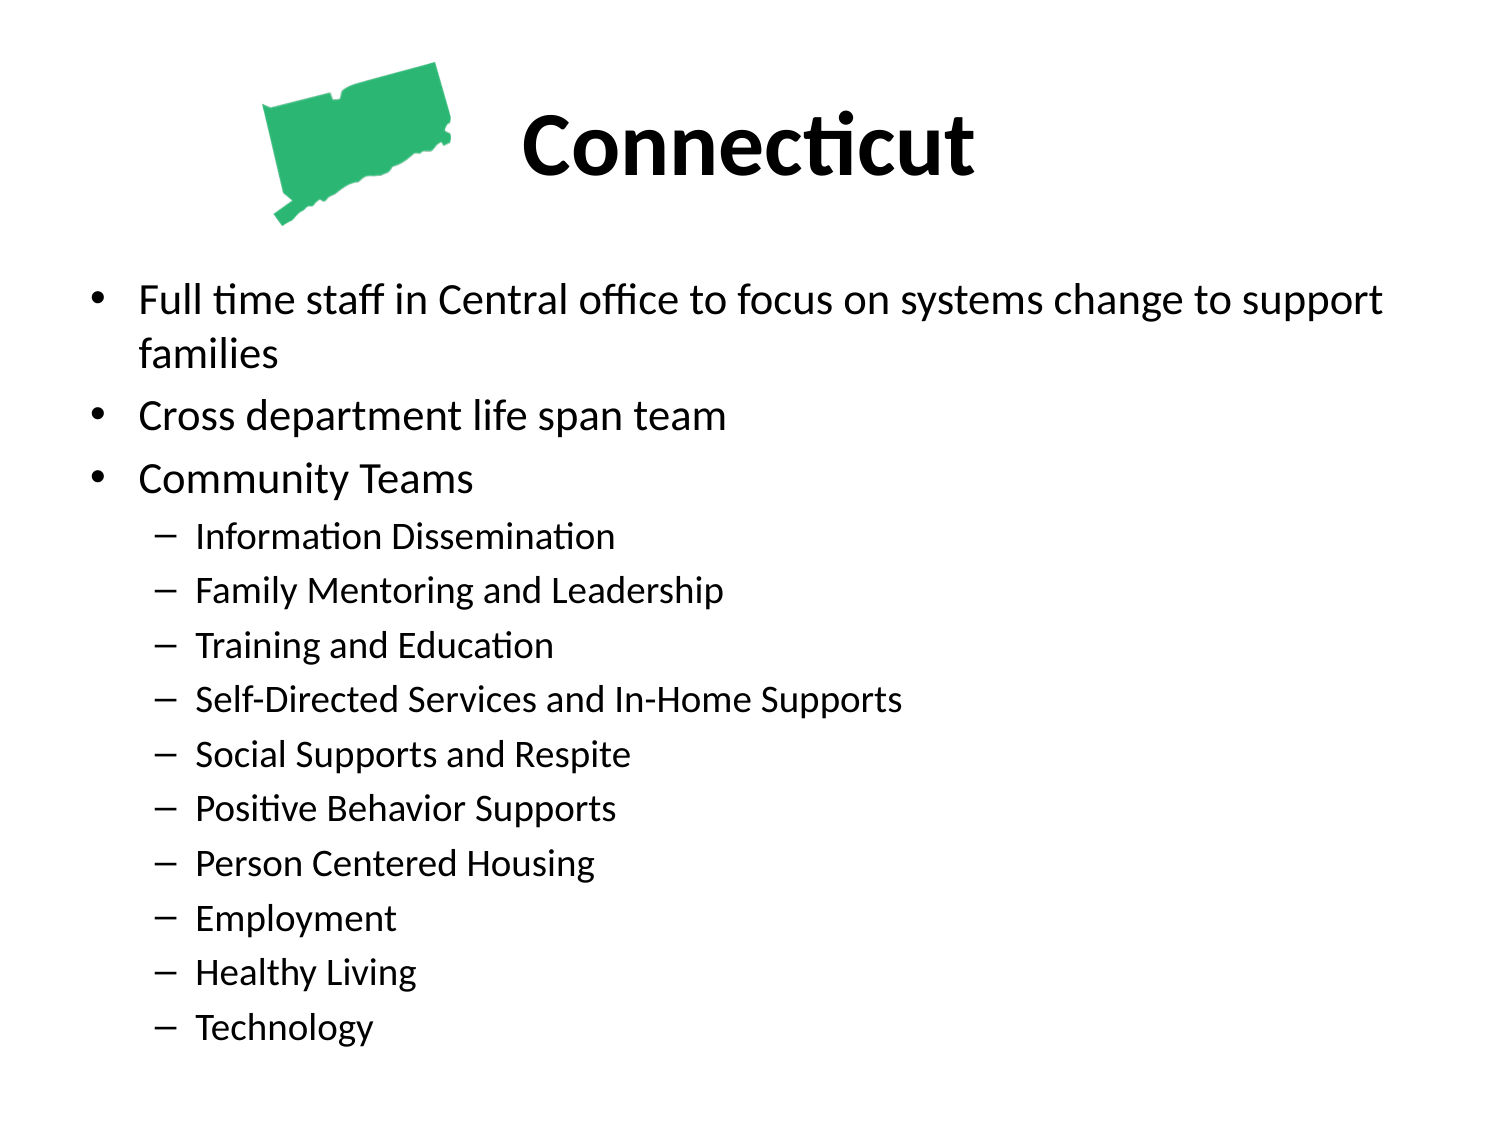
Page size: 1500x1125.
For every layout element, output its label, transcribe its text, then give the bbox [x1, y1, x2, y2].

picture [262, 62, 451, 226]
list Full time staff in Central office to focus on systems change to support families Cross department life span team Community Teams Information Dissemination Family Mentoring and Leadership Training and Education Self-Directed Services and In-Home Supports Social Supports and Respite Positive Behavior Supports Person Centered Housing Employment Healthy Living Technology [75, 262, 1425, 1063]
title Connecticut [75, 45, 1425, 233]
